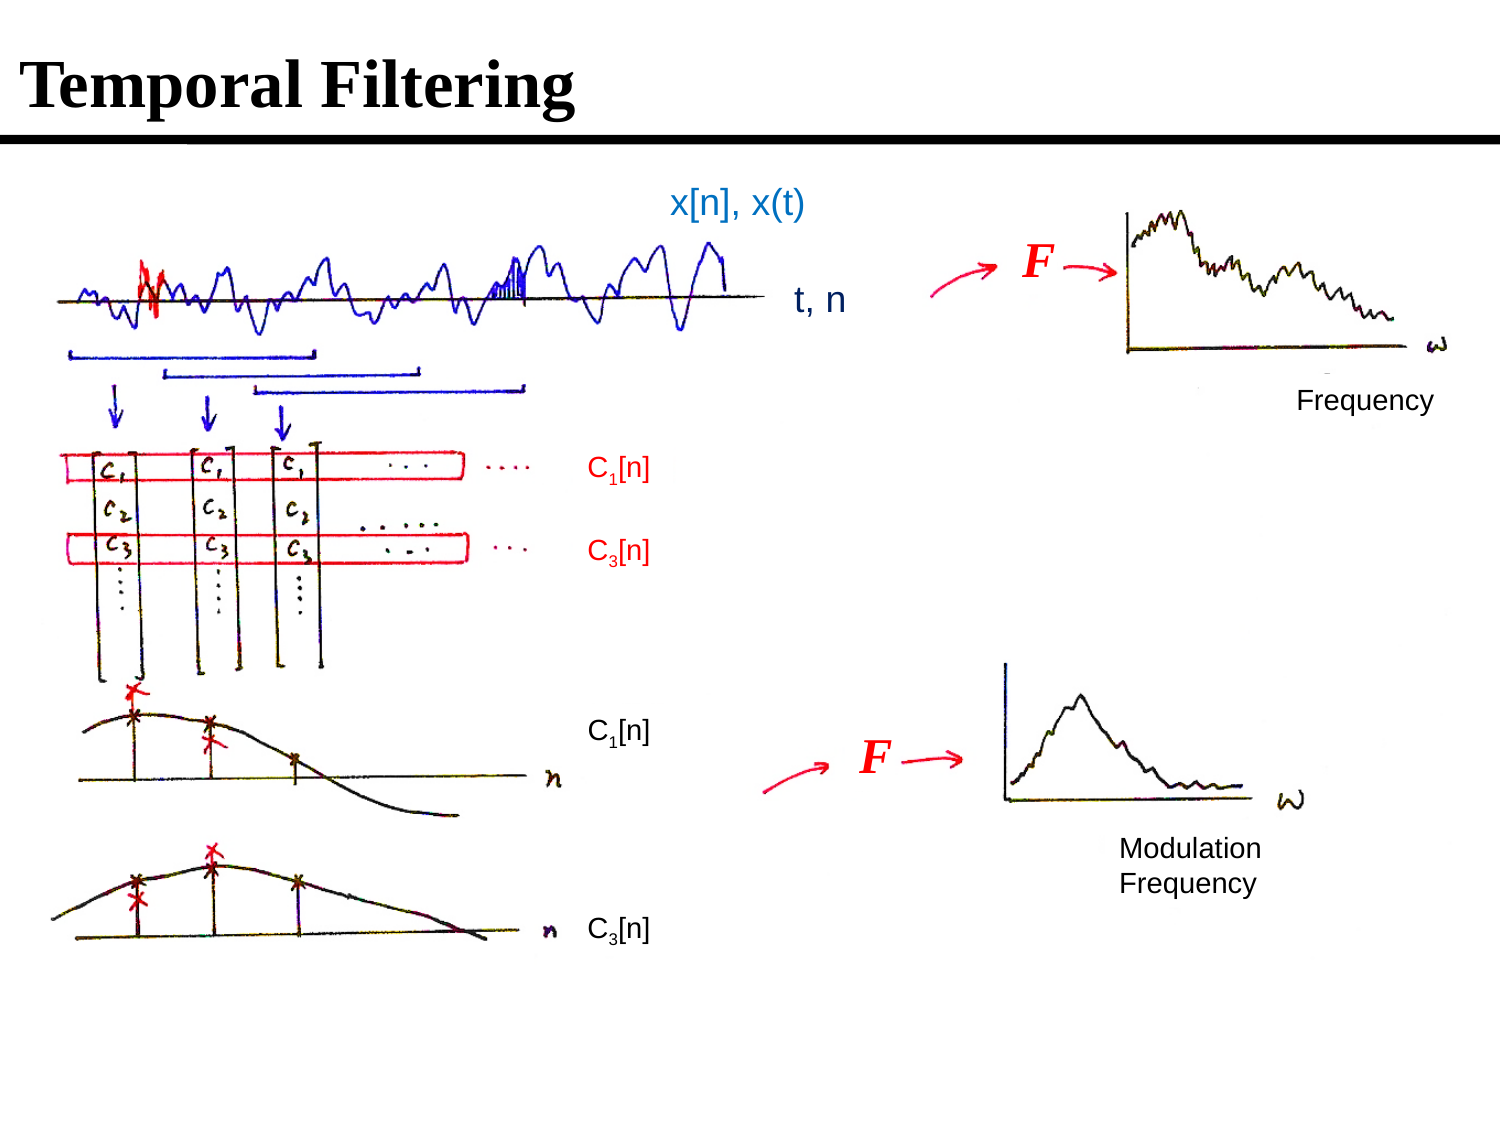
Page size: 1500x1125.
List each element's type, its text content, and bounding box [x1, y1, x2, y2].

text_box Temporal Filtering [4, 30, 1471, 130]
picture [40, 113, 1459, 966]
